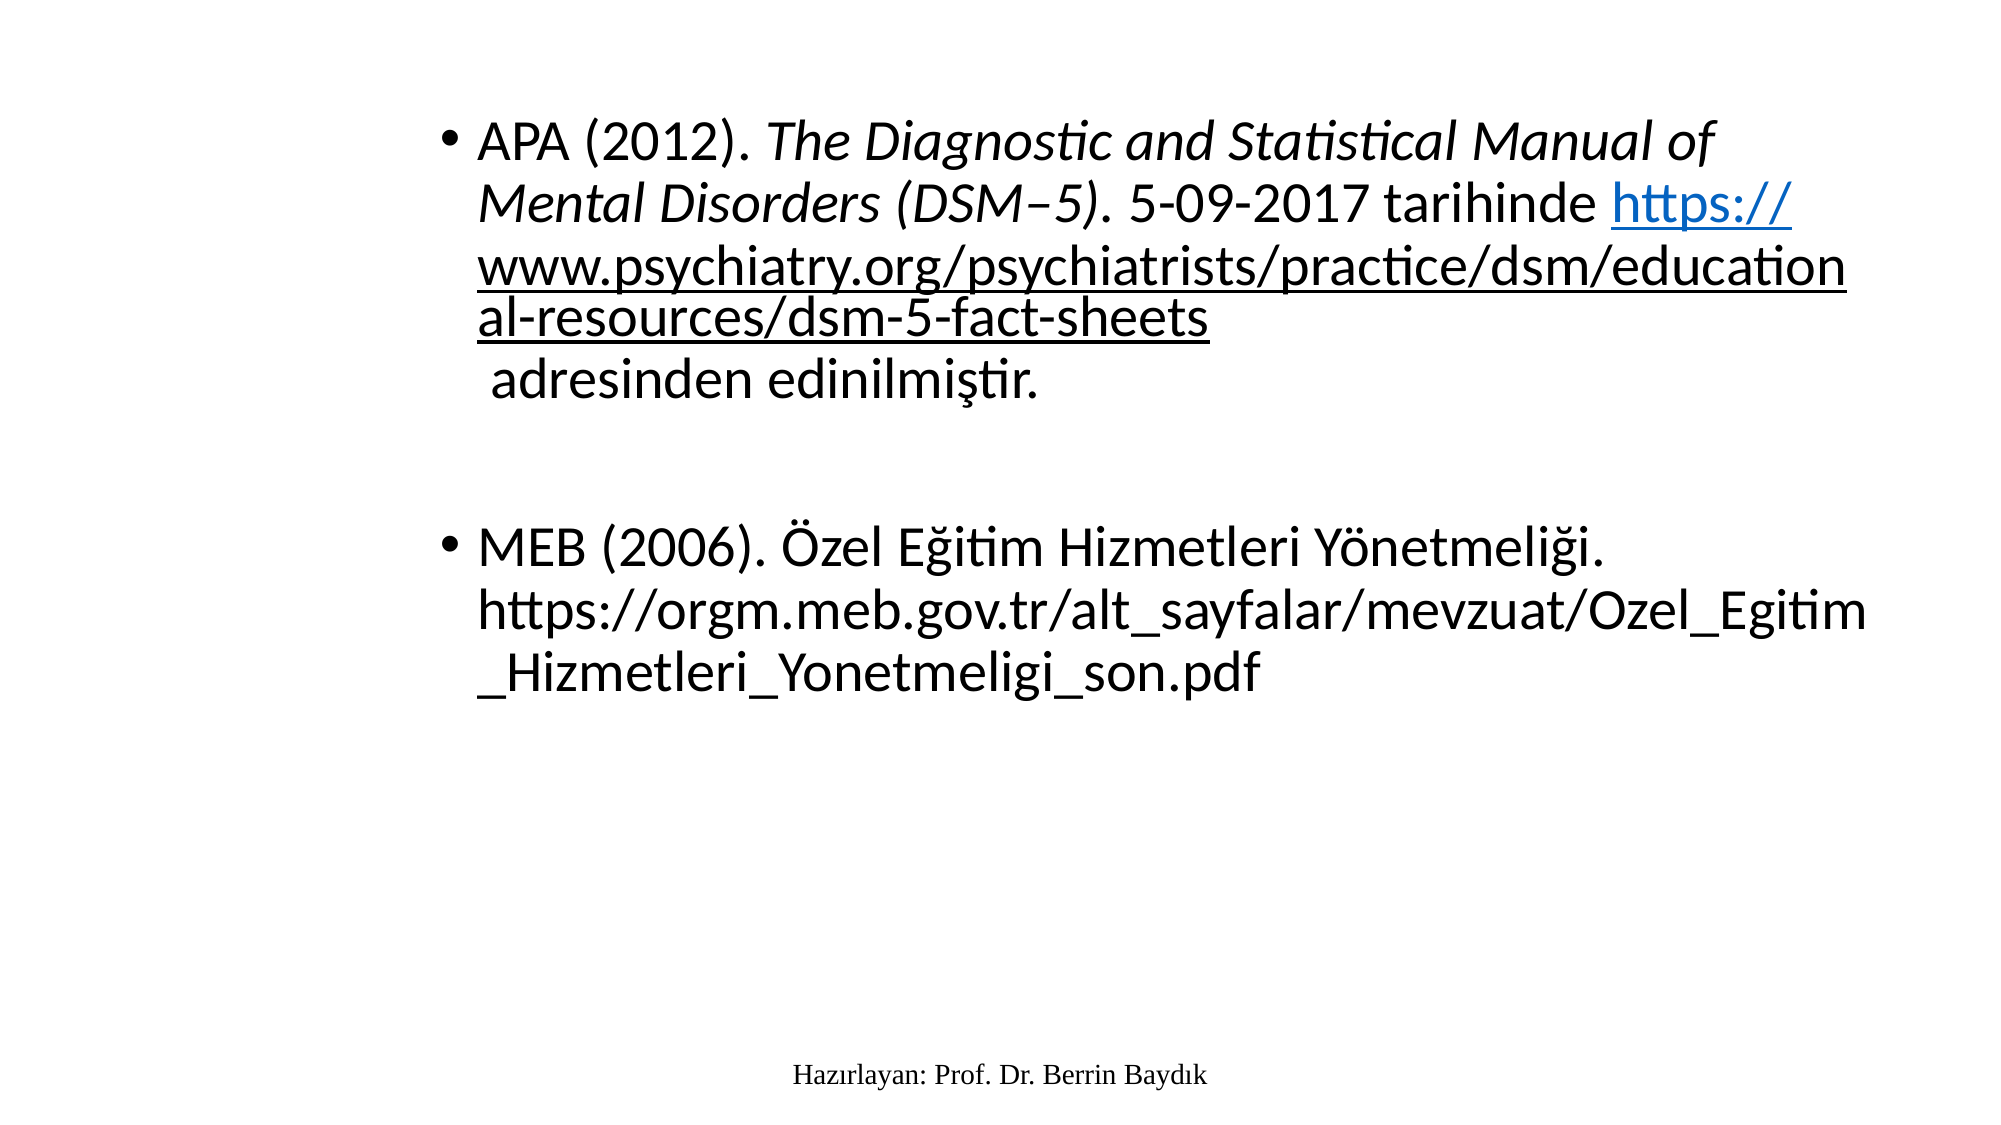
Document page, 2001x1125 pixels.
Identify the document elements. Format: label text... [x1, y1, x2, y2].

footer Hazırlayan: Prof. Dr. Berrin Baydık [662, 1042, 1338, 1103]
list APA (2012). The Diagnostic and Statistical Manual of Mental Disorders (DSM–5). 5-09-2017 tarihinde https://www.psychiatry.org/psychiatrists/practice/dsm/educational-resources/dsm-5-fact-sheets adresinden edinilmiştir. MEB (2006). Özel Eğitim Hizmetleri Yönetmeliği. https://orgm.meb.gov.tr/alt_sayfalar/mevzuat/Ozel_Egitim_Hizmetleri_Yonetmeligi_son.pdf [424, 102, 1888, 970]
